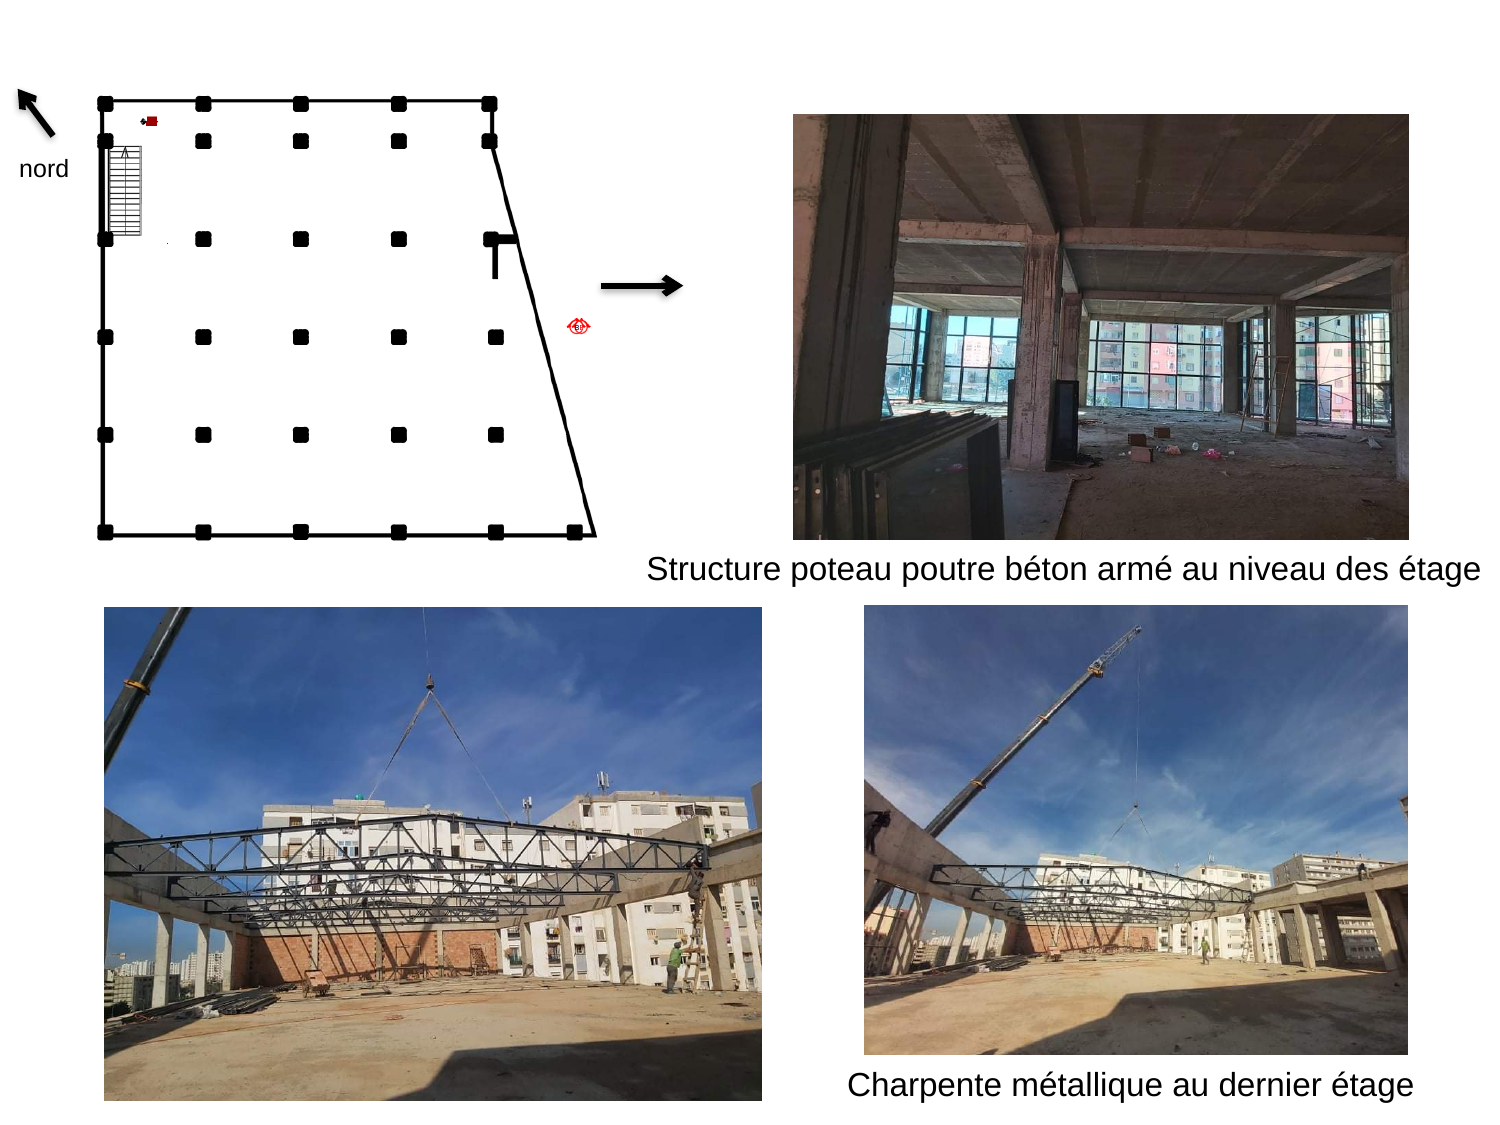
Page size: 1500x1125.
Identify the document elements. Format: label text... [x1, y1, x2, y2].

text_box Structure poteau poutre béton armé au niveau des étage [631, 540, 1500, 595]
picture [104, 607, 762, 1101]
picture [863, 605, 1409, 1055]
picture [72, 88, 601, 564]
picture [793, 114, 1409, 541]
text_box nord [4, 145, 67, 191]
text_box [17, 88, 54, 137]
text_box Charpente métallique au dernier étage [832, 1055, 1432, 1111]
